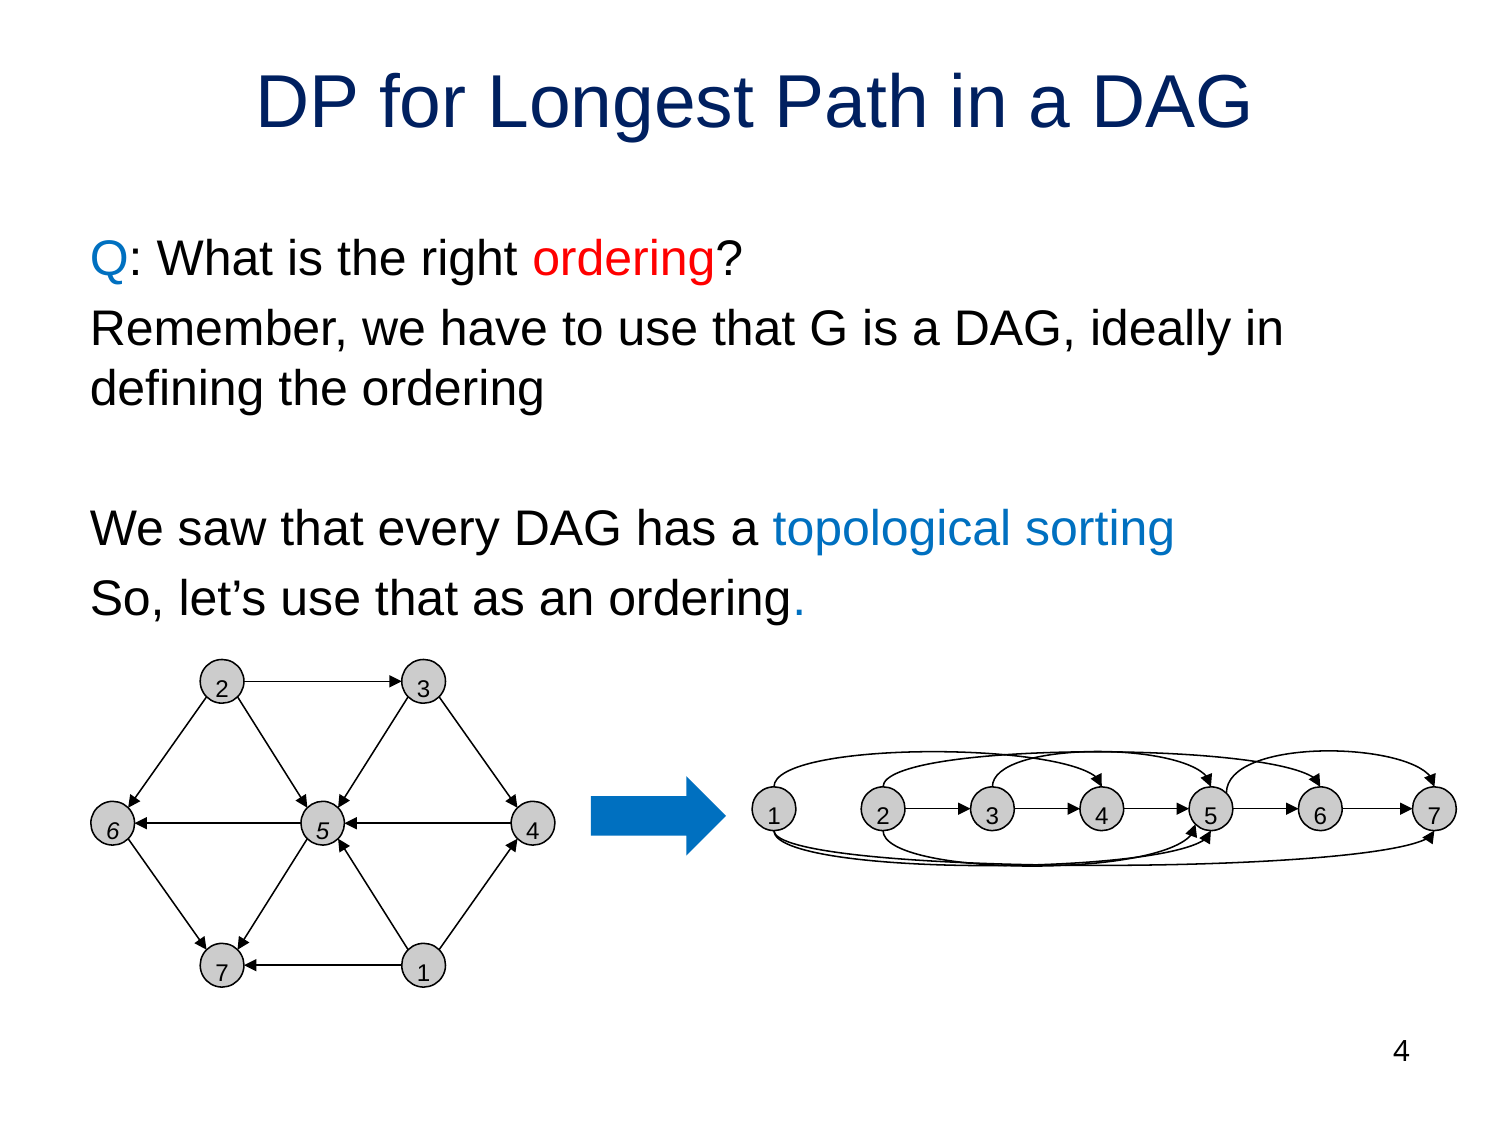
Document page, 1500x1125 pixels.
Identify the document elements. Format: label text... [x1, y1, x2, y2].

list Q: What is the right ordering? Remember, we have to use that G is a DAG, ideally in defining the ordering We saw that every DAG has a topological sorting So, let’s use that as an ordering. [75, 217, 1425, 1005]
title DP for Longest Path in a DAG [42, 45, 1468, 233]
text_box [90, 659, 1457, 988]
slide_number 4 [1074, 1024, 1425, 1103]
